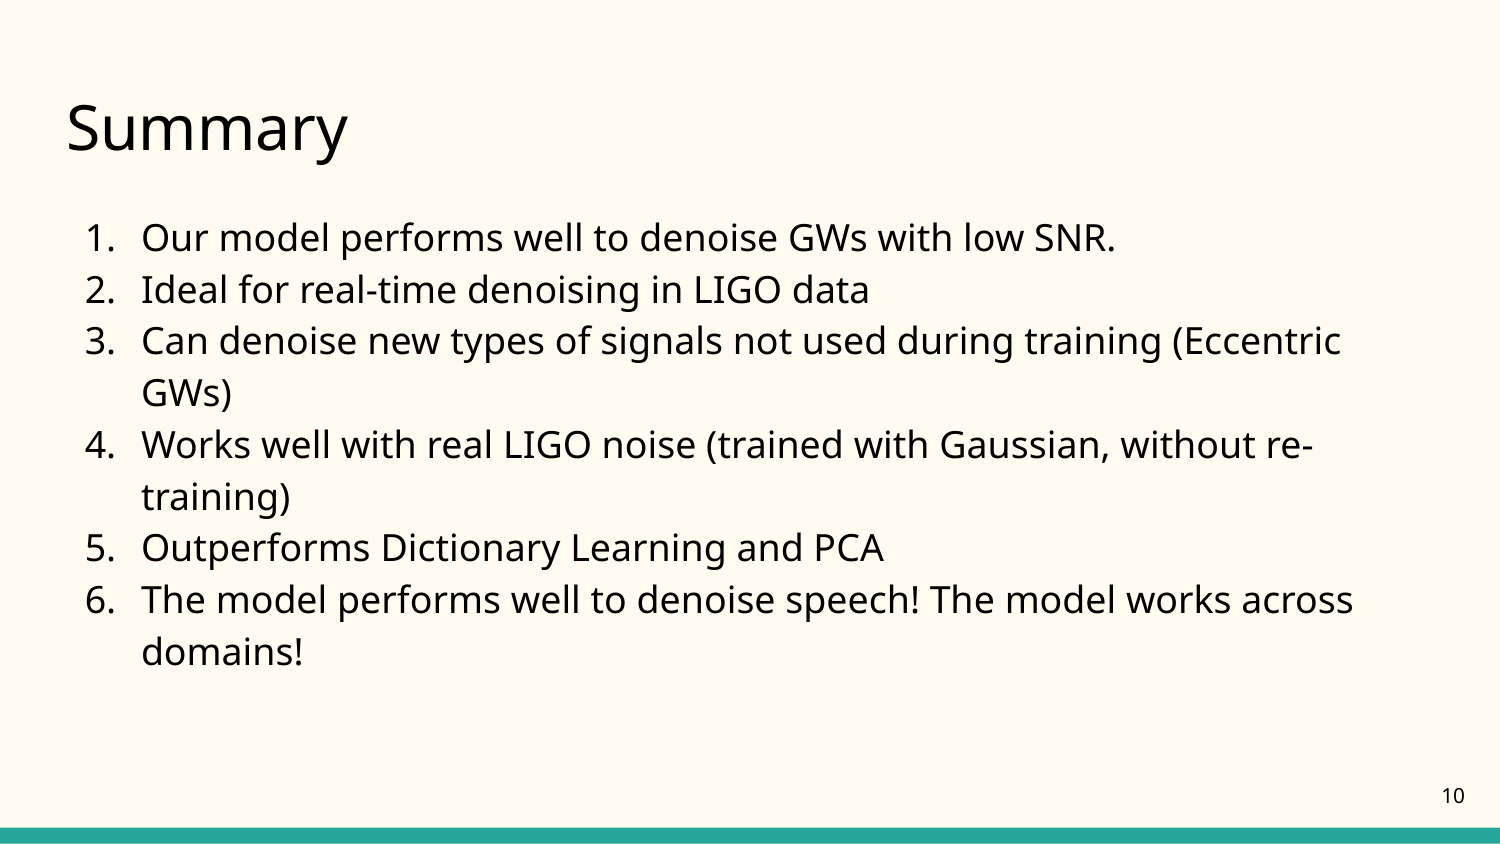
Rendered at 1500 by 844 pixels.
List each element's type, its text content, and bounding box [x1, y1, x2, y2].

title Summary [51, 72, 1449, 174]
list Our model performs well to denoise GWs with low SNR. Ideal for real-time denoising in LIGO data Can denoise new types of signals not used during training (Eccentric GWs) Works well with real LIGO noise (trained with Gaussian, without re-training) Outperforms Dictionary Learning and PCA The model performs well to denoise speech! The model works across domains! [51, 192, 1449, 844]
slide_number ‹#› [1389, 764, 1480, 830]
